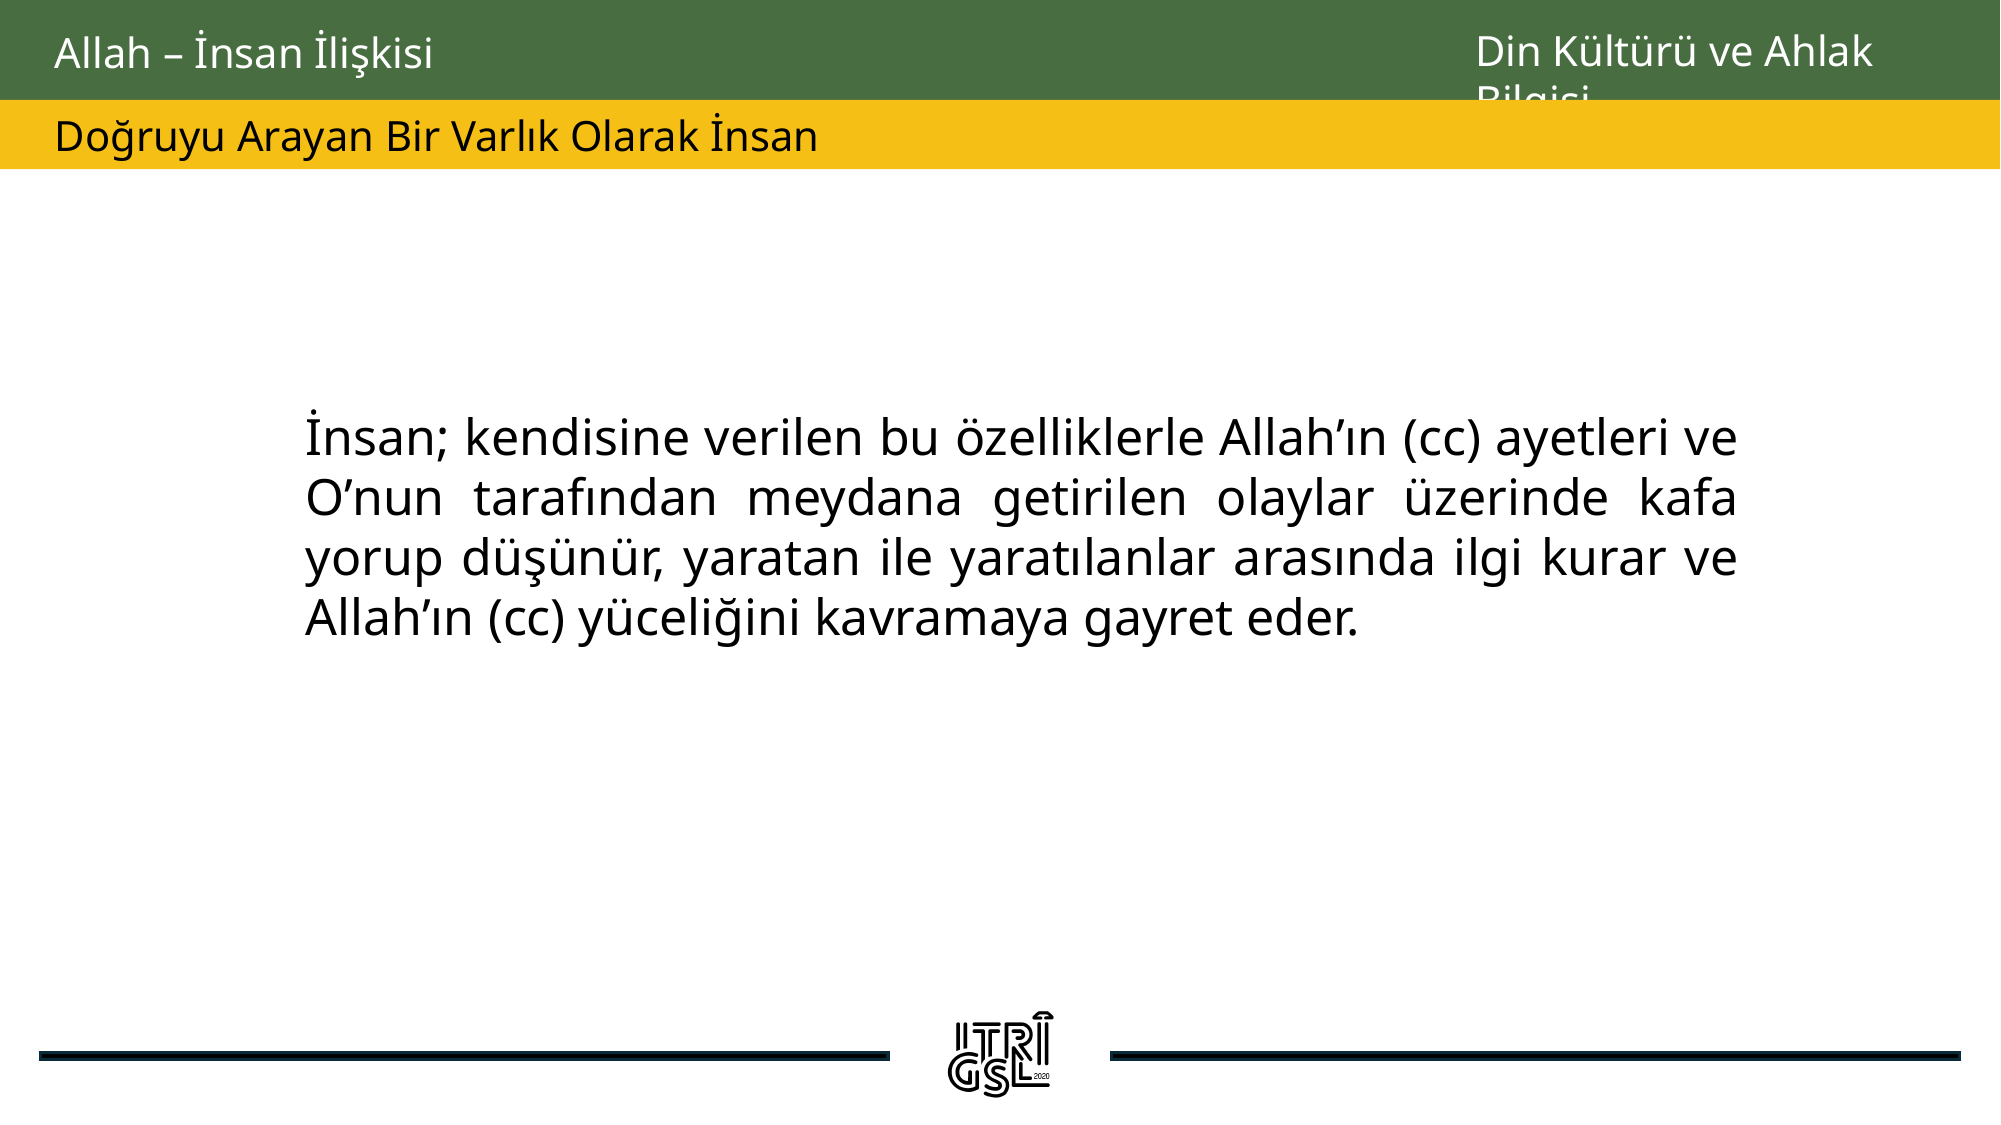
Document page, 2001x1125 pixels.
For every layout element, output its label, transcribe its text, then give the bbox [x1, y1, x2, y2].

text_box [1110, 1051, 1961, 1061]
text_box Doğruyu Arayan Bir Varlık Olarak İnsan [40, 101, 915, 167]
text_box İnsan; kendisine verilen bu özelliklerle Allah’ın (cc) ayetleri ve O’nun tarafından meydana getirilen olaylar üzerinde kafa yorup düşünür, yaratan ile yaratılanlar arasında ilgi kurar ve Allah’ın (cc) yüceliğini kavramaya gayret eder. [291, 398, 1754, 653]
text_box [0, 98, 2000, 171]
picture [902, 957, 1098, 1125]
text_box Din Kültürü ve Ahlak Bilgisi [1460, 17, 2000, 98]
text_box [0, 0, 2000, 98]
text_box Allah – İnsan İlişkisi [40, 19, 458, 85]
text_box [39, 1051, 890, 1061]
